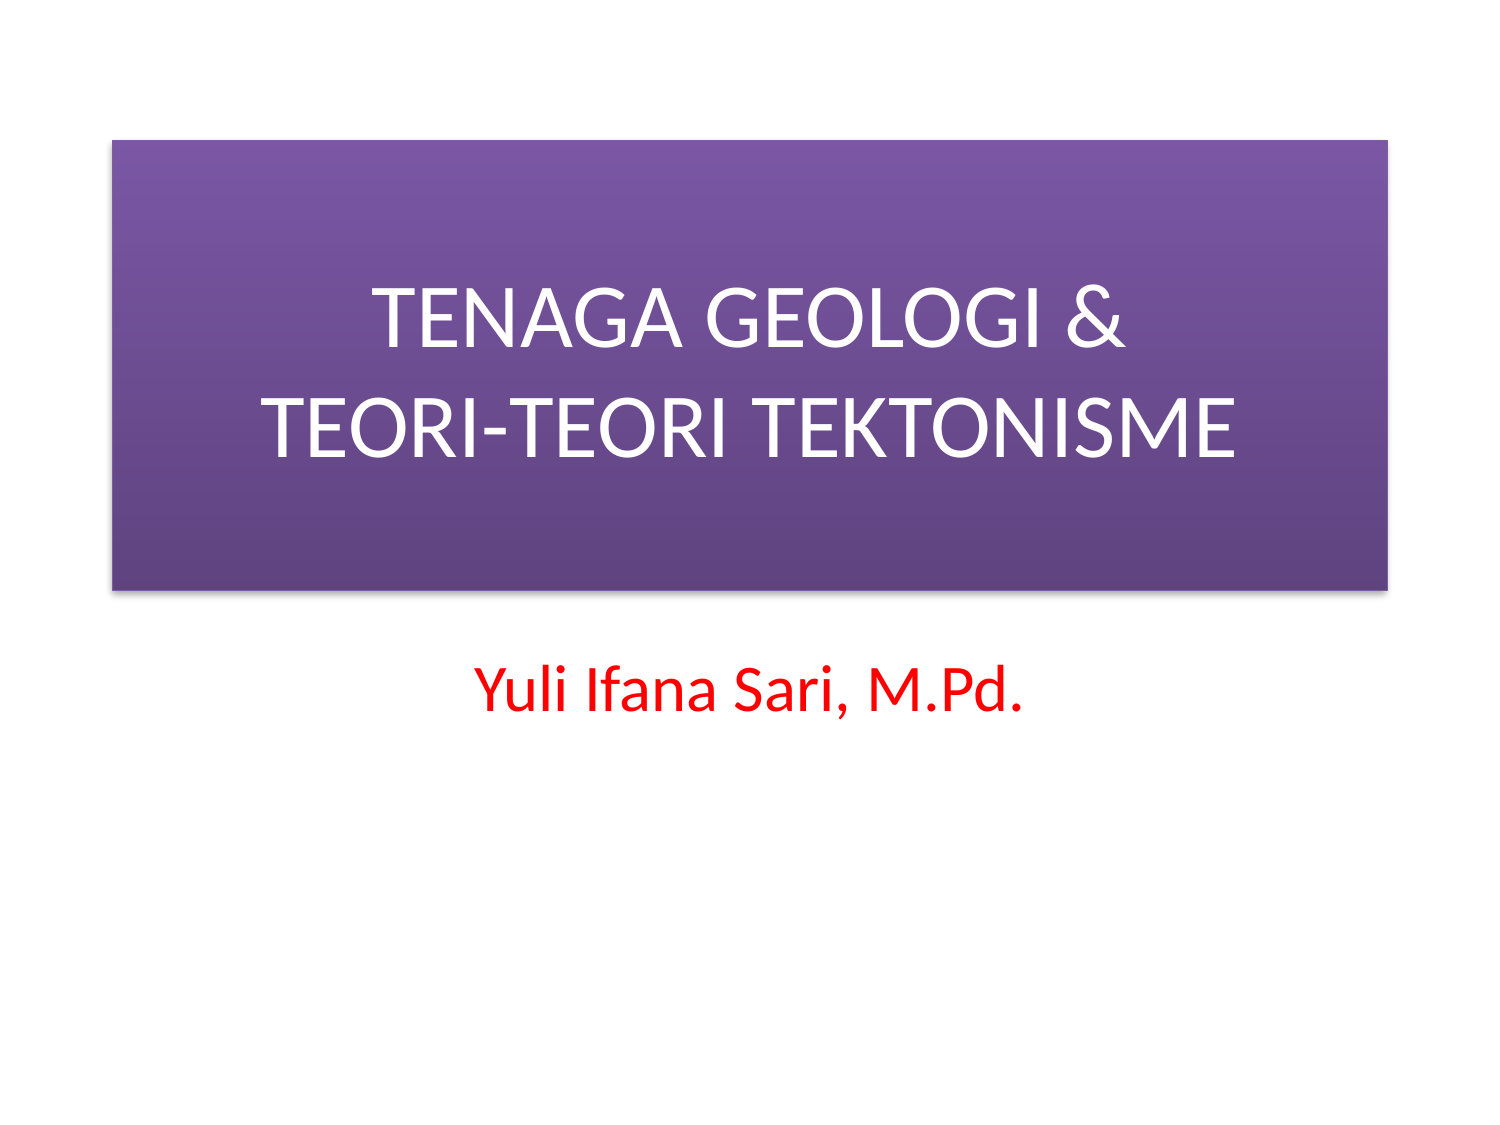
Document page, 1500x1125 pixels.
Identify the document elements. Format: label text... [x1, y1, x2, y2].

subtitle Yuli Ifana Sari, M.Pd. [225, 637, 1275, 925]
title TENAGA GEOLOGI & TEORI-TEORI TEKTONISME [112, 140, 1388, 591]
